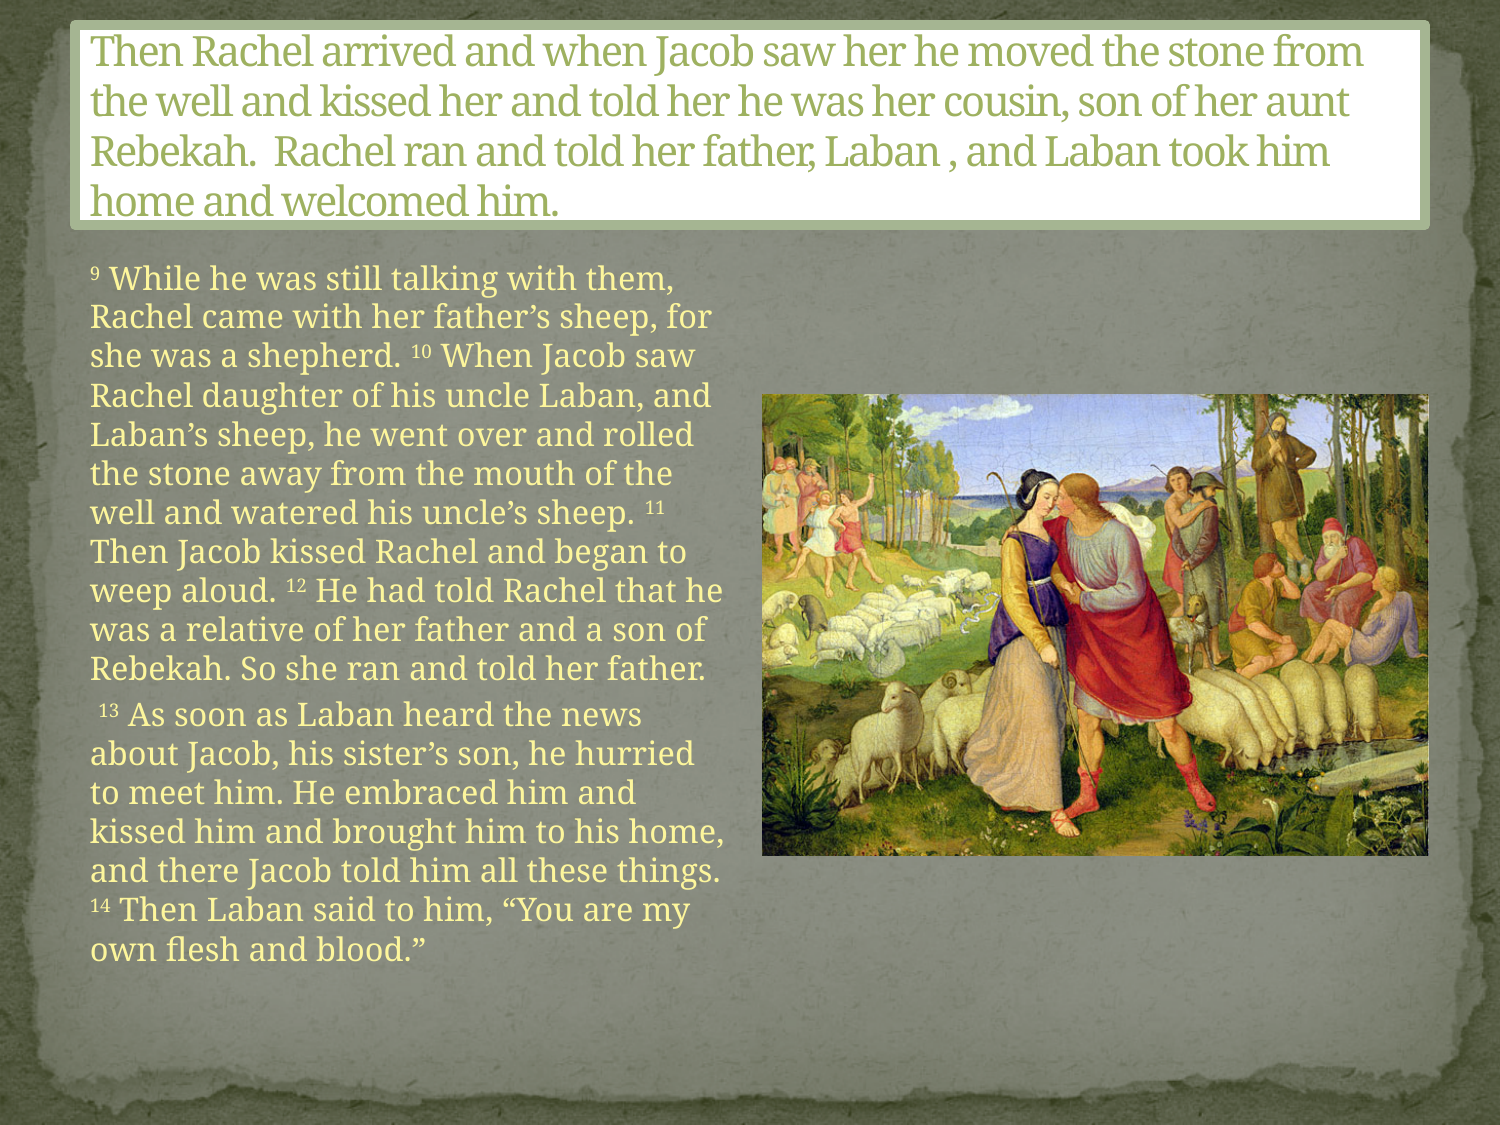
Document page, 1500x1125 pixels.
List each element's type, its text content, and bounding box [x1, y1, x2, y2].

title Then Rachel arrived and when Jacob saw her he moved the stone from the well and kissed her and told her he was her cousin, son of her aunt Rebekah. Rachel ran and told her father, Laban , and Laban took him home and welcomed him. [72, 22, 1428, 228]
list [765, 397, 1428, 854]
list 9 While he was still talking with them, Rachel came with her father’s sheep, for she was a shepherd. 10 When Jacob saw Rachel daughter of his uncle Laban, and Laban’s sheep, he went over and rolled the stone away from the mouth of the well and watered his uncle’s sheep. 11 Then Jacob kissed Rachel and began to weep aloud. 12 He had told Rachel that he was a relative of her father and a son of Rebekah. So she ran and told her father. 13 As soon as Laban heard the news about Jacob, his sister’s son, he hurried to meet him. He embraced him and kissed him and brought him to his home, and there Jacob told him all these things. 14 Then Laban said to him, “You are my own flesh and blood.” [75, 249, 741, 1000]
